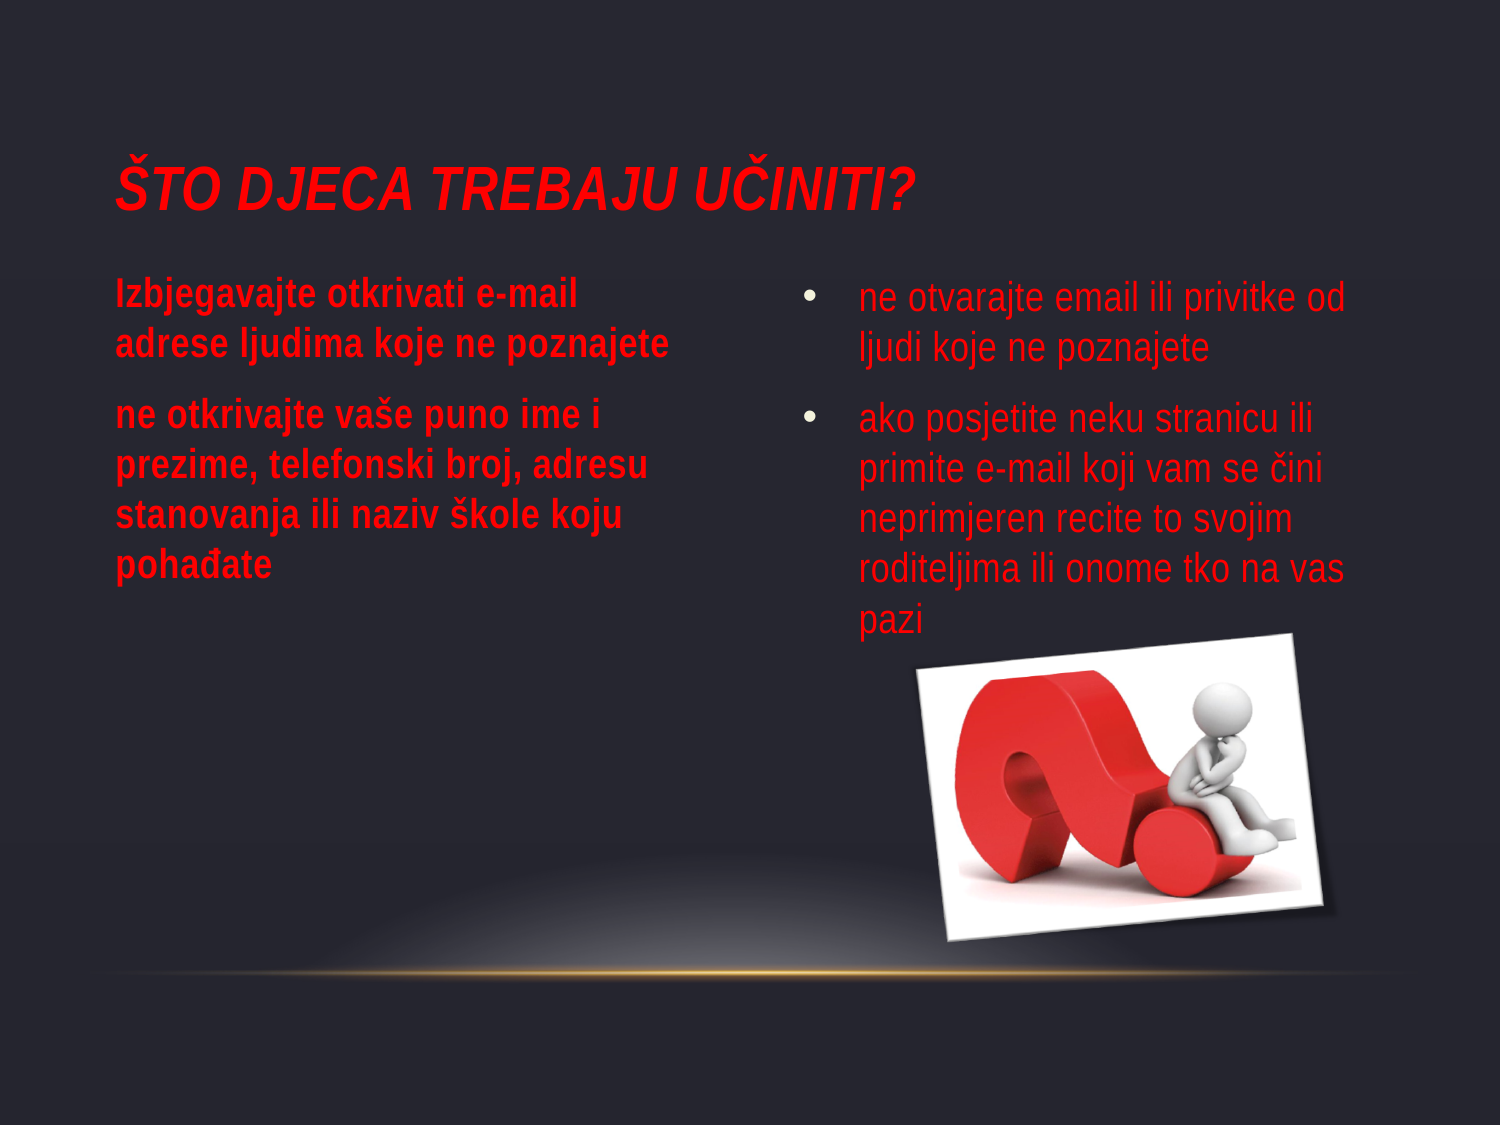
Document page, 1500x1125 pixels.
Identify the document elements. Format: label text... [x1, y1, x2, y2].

title Što djeca trebaju učiniti? [100, 42, 1401, 231]
picture [0, 0, 1500, 1125]
list ne otvarajte email ili privitke od ljudi koje ne poznajete ako posjetite neku stranicu ili primite e-mail koji vam se čini neprimjeren recite to svojim roditeljima ili onome tko na vas pazi [787, 262, 1400, 938]
list Izbjegavajte otkrivati e-mail adrese ljudima koje ne poznajete ne otkrivajte vaše puno ime i prezime, telefonski broj, adresu stanovanja ili naziv škole koju pohađate [100, 258, 713, 949]
